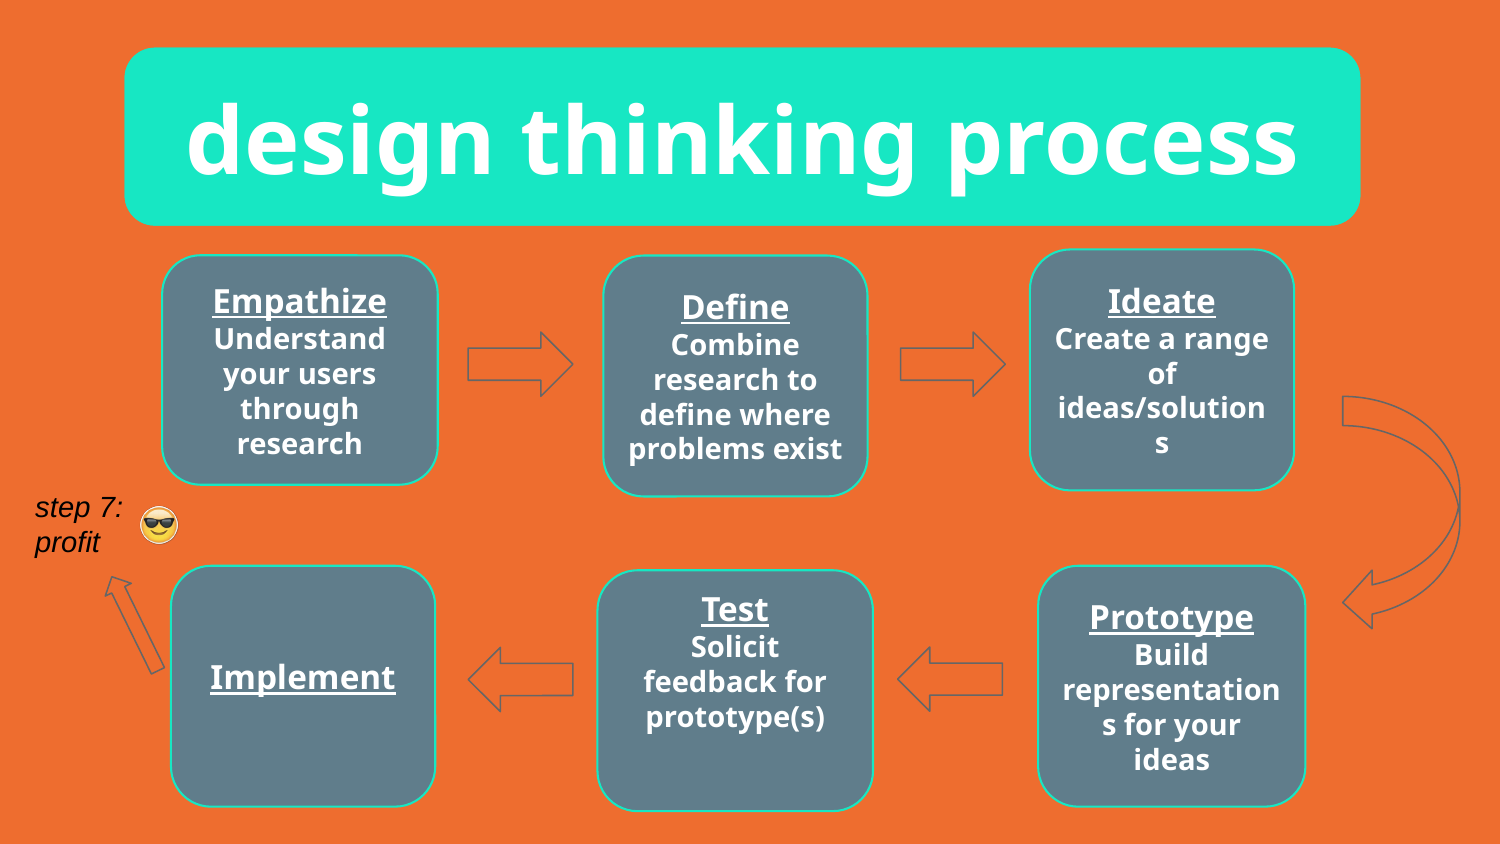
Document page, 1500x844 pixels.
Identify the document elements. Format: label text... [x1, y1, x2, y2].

text_box Prototype Build representations for your ideas [1038, 565, 1306, 807]
text_box [897, 647, 1003, 712]
text_box step 7: profit [20, 473, 200, 566]
text_box Empathize Understand your users through research [162, 255, 438, 485]
text_box [1342, 396, 1460, 629]
text_box [468, 647, 573, 712]
text_box Test Solicit feedback for prototype(s) [597, 570, 874, 812]
text_box [468, 332, 573, 397]
text_box Implement [170, 565, 436, 807]
text_box [900, 332, 1006, 397]
text_box Ideate Create a range of ideas/solutions [1029, 249, 1295, 491]
text_box design thinking process [125, 48, 1360, 225]
picture [137, 504, 180, 547]
text_box Define Combine research to define where problems exist [603, 255, 868, 497]
text_box [105, 576, 165, 674]
